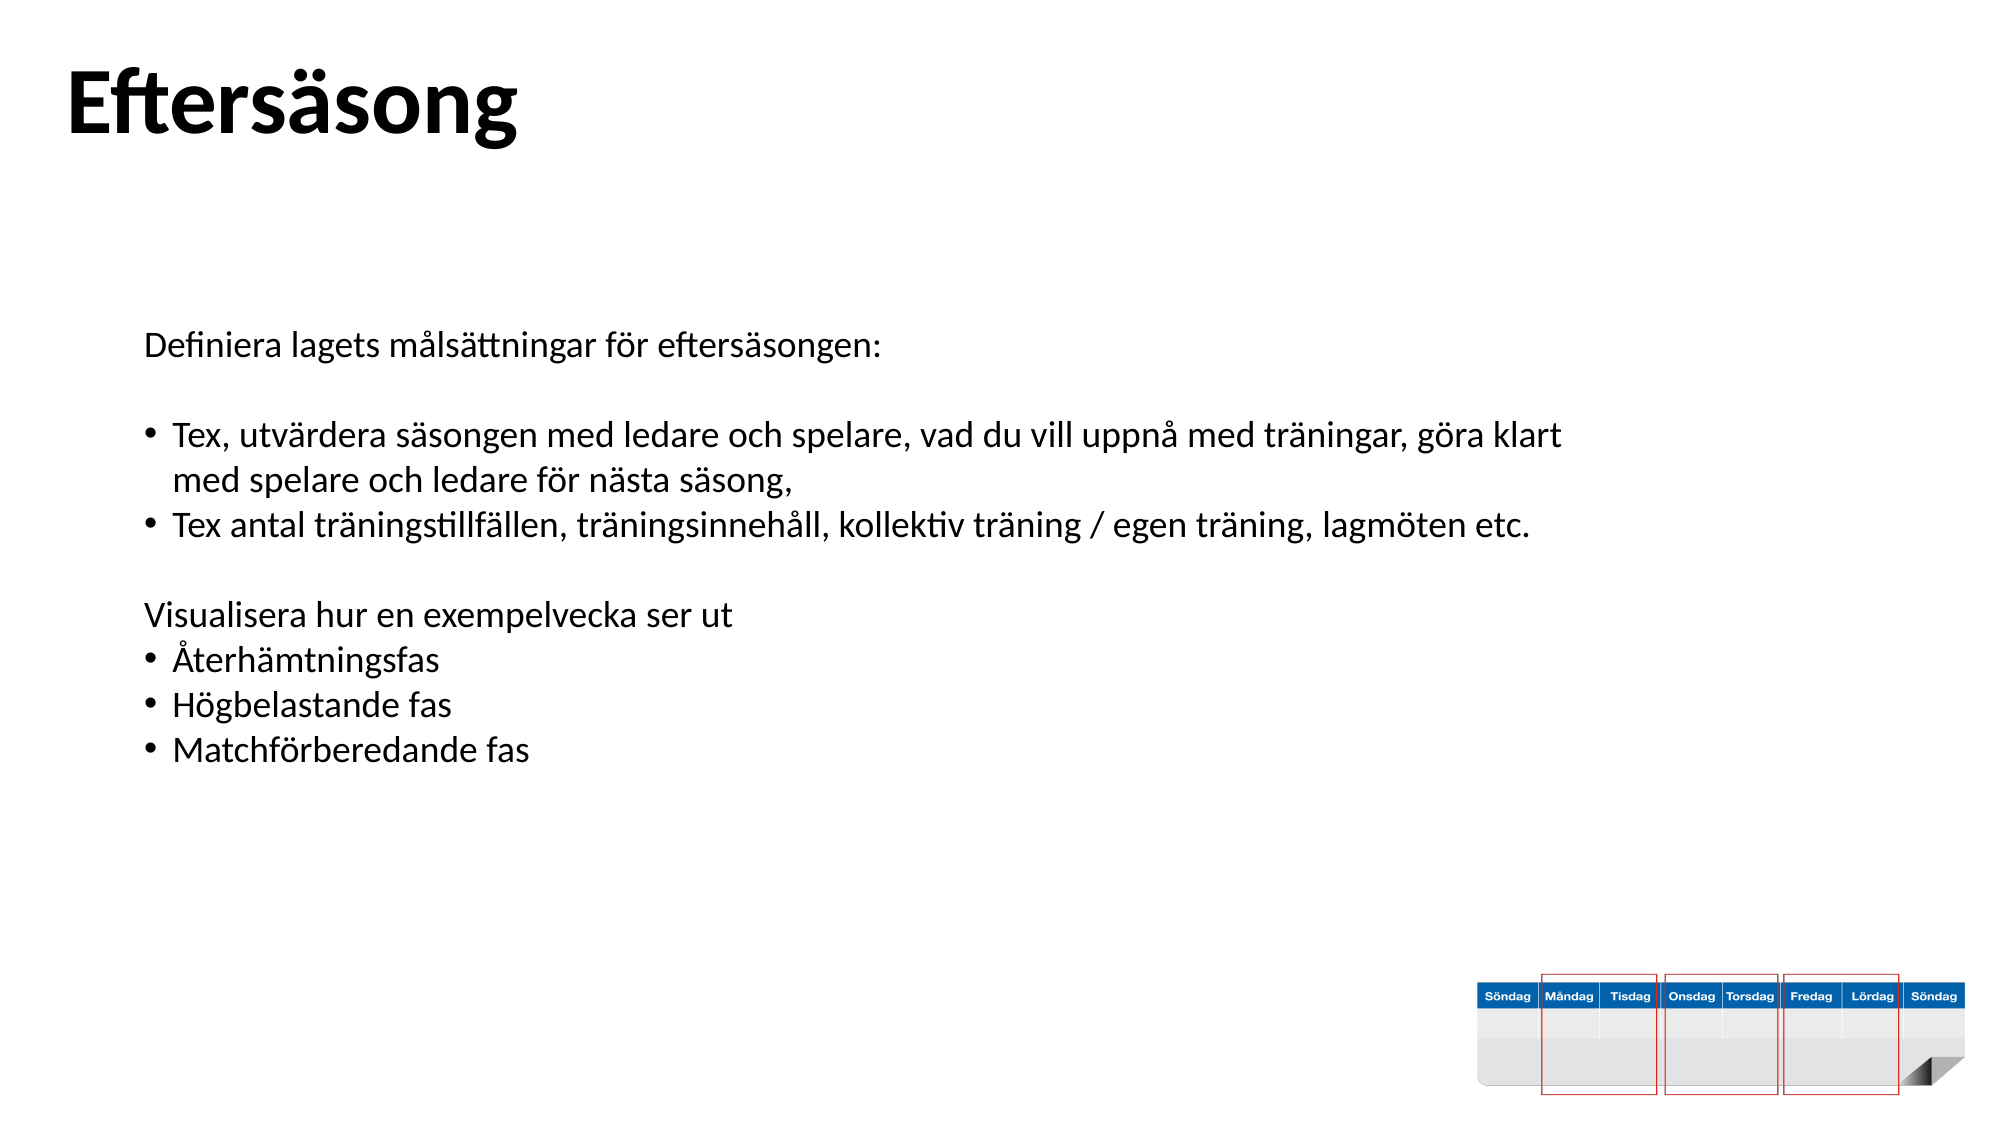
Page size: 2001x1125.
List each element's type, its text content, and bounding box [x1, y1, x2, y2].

title Eftersäsong [28, 43, 557, 209]
picture [1474, 896, 1968, 1125]
text_box Definiera lagets målsättningar för eftersäsongen: Tex, utvärdera säsongen med ledare och spelare, vad du vill uppnå med träningar, göra klart med spelare och ledare för nästa säsong, Tex antal träningstillfällen, träningsinnehåll, kollektiv träning / egen träning, lagmöten etc. Visualisera hur en exempelvecka ser ut Återhämtningsfas Högbelastande fas Matchförberedande fas [129, 312, 1647, 778]
